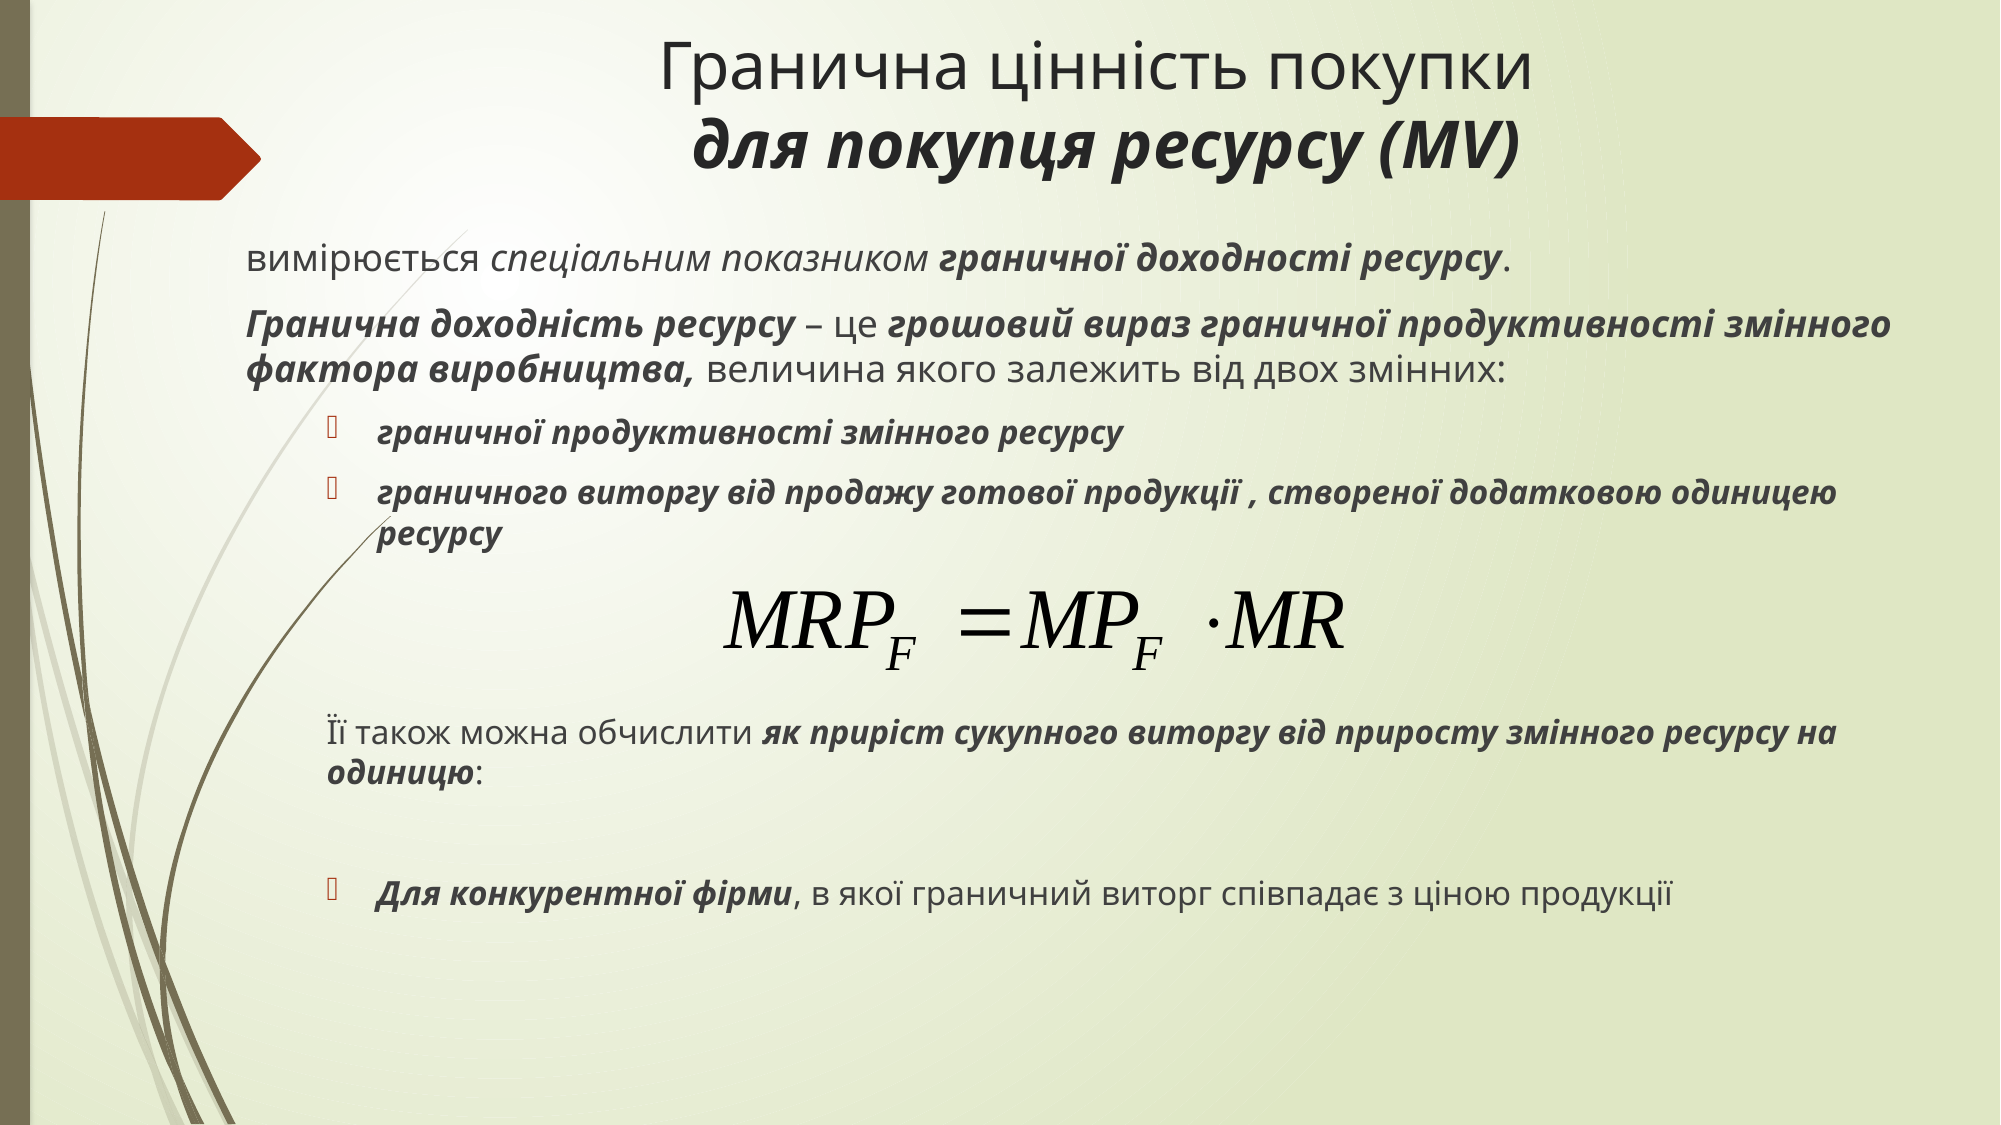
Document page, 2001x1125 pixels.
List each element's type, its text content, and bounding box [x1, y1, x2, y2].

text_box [709, 562, 1361, 686]
title Гранична цінність покупки для покупця ресурсу (MV) [263, 15, 1948, 191]
